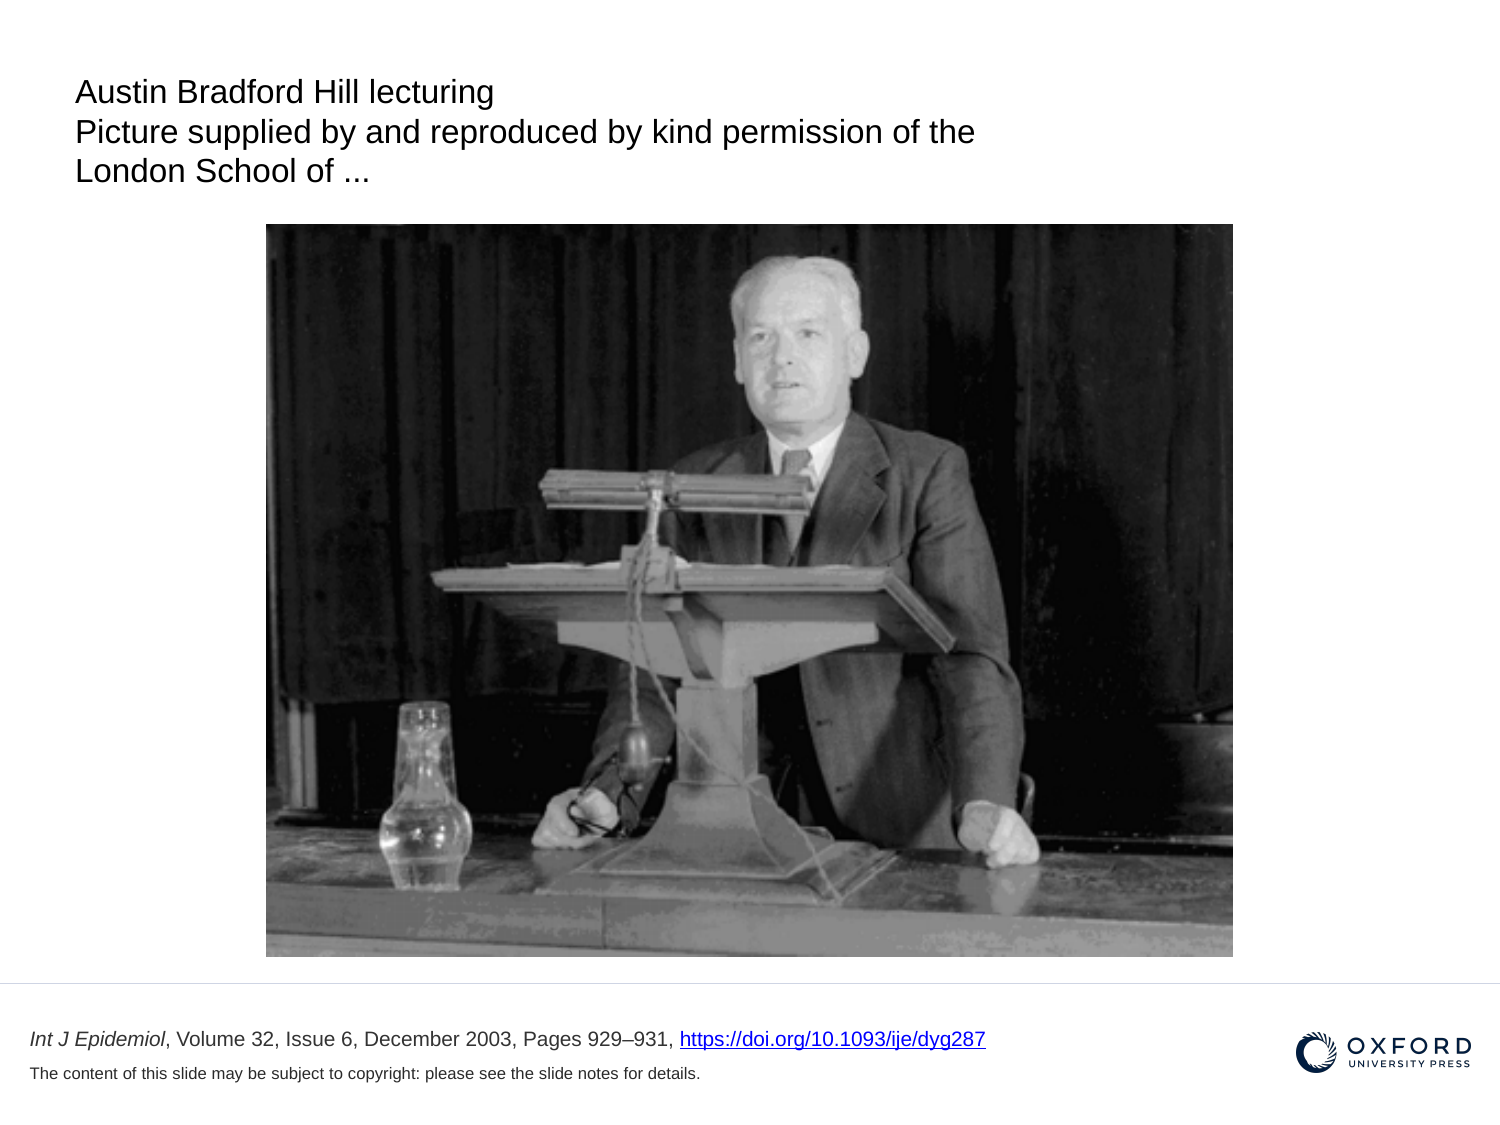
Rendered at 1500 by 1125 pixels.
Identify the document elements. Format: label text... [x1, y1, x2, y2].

picture [1296, 1032, 1471, 1073]
picture [266, 224, 1233, 957]
footer Int J Epidemiol, Volume 32, Issue 6, December 2003, Pages 929–931, https://doi.org/10.1093/ije/dyg287 The content of this slide may be subject to copyright: please see the slide notes for details. [0, 983, 1260, 1125]
title Austin Bradford Hill lecturing Picture supplied by and reproduced by kind permission of the London School of ... [75, 69, 1078, 171]
